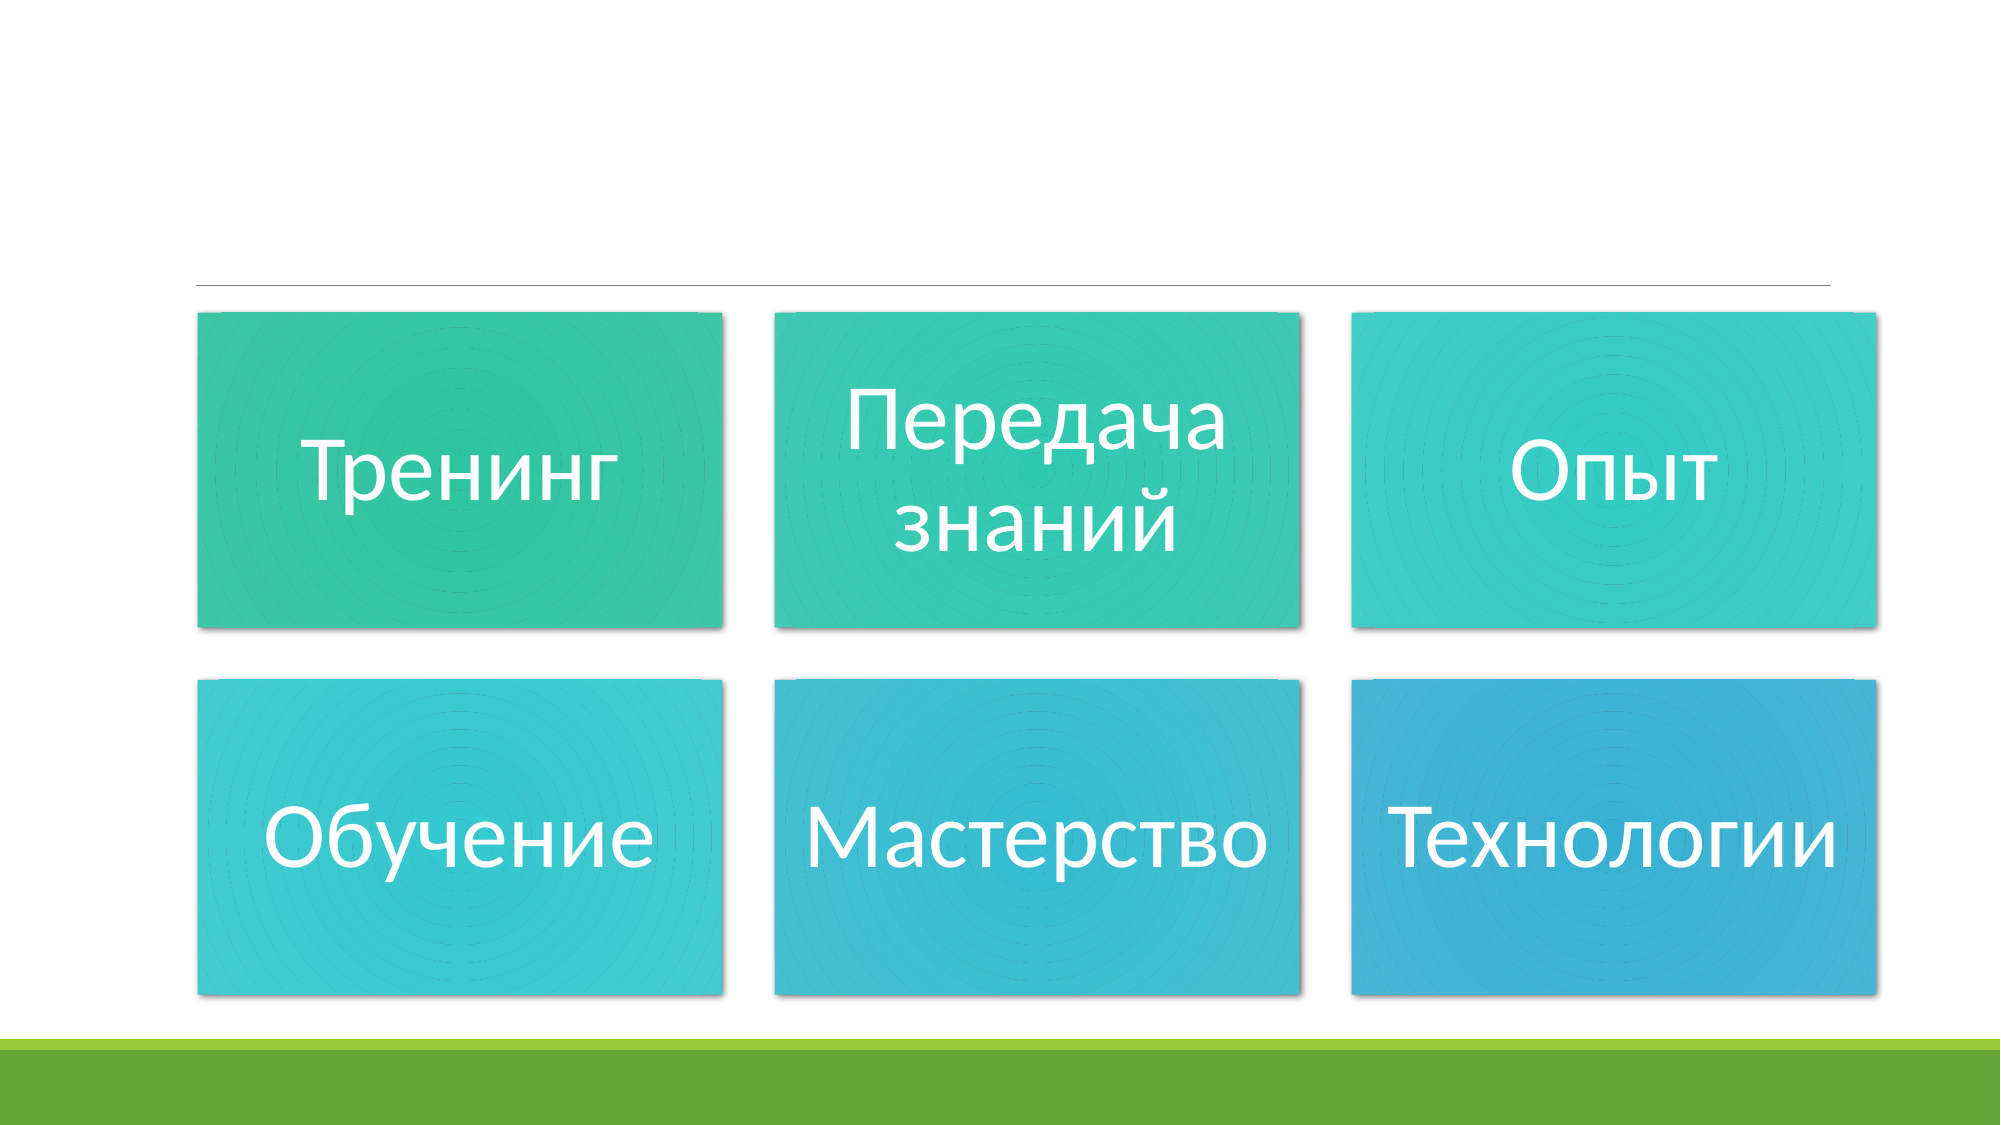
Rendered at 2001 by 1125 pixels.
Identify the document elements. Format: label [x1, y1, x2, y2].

list [150, 311, 1924, 996]
